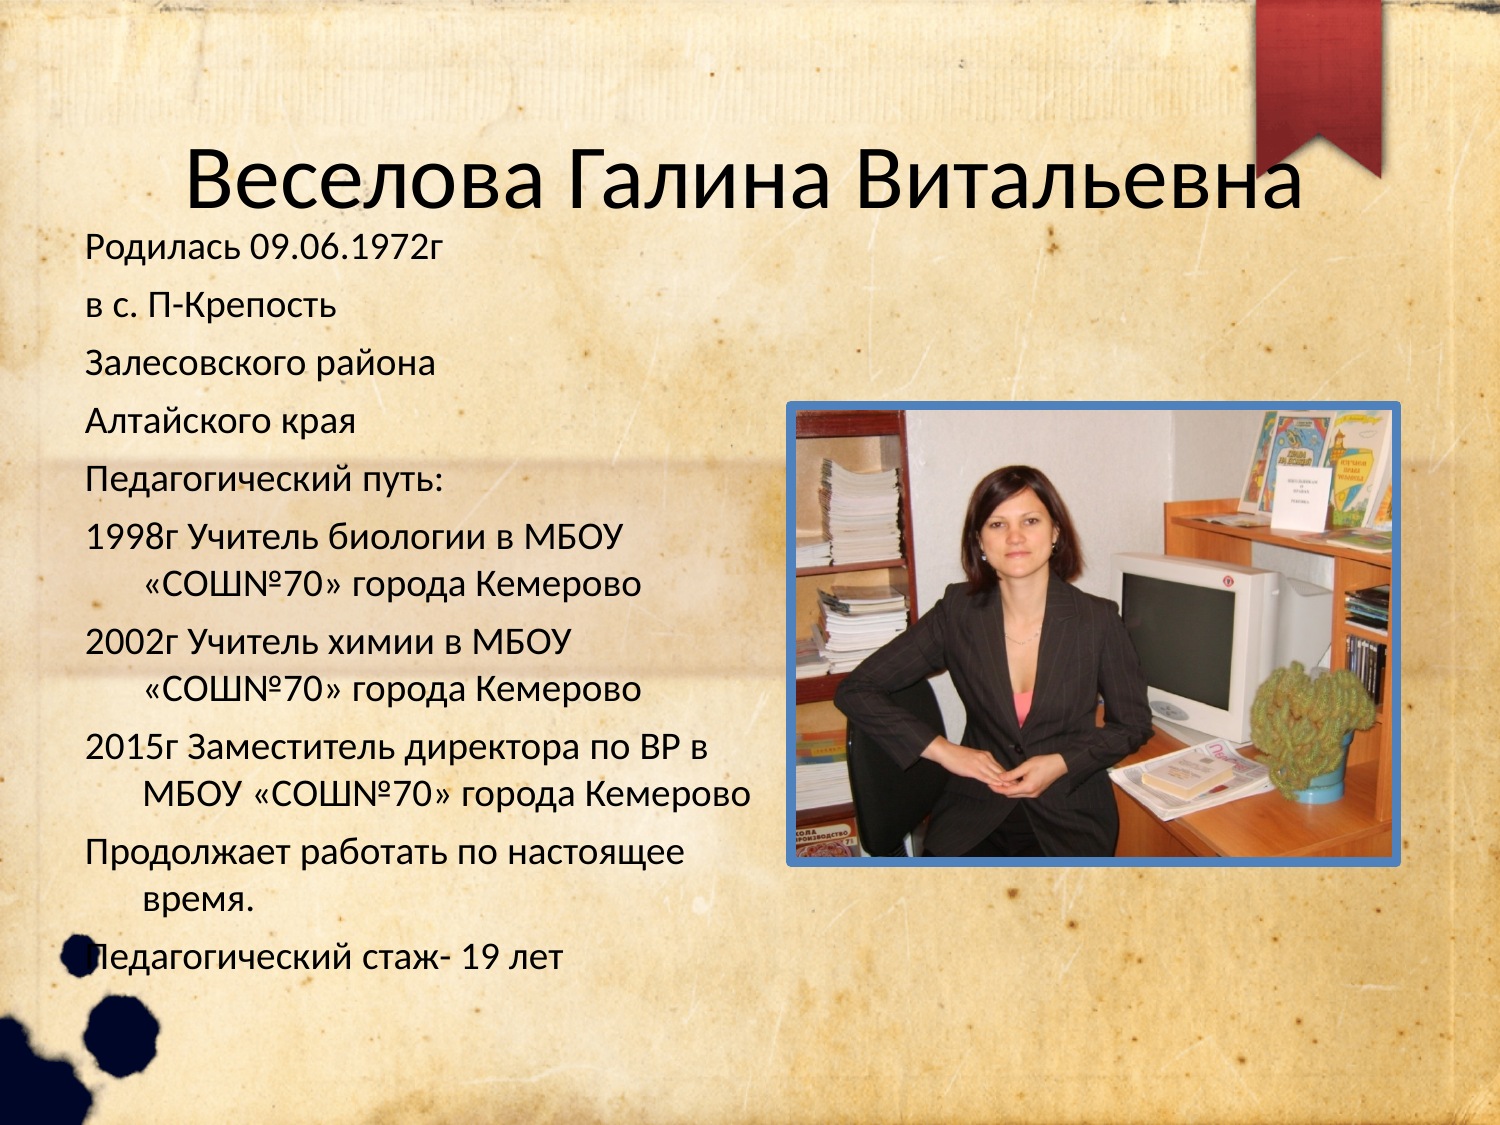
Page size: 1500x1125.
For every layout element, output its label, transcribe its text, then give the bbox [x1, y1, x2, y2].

text_box Родилась 09.06.1972г в с. П-Крепость Залесовского района Алтайского края Педагогический путь: 1998г Учитель биологии в МБОУ «СОШ№70» города Кемерово 2002г Учитель химии в МБОУ «СОШ№70» города Кемерово 2015г Заместитель директора по ВР в МБОУ «СОШ№70» города Кемерово Продолжает работать по настоящее время. Педагогический стаж- 19 лет [70, 212, 780, 991]
picture [0, 0, 1500, 1125]
text_box Веселова Галина Витальевна [70, 78, 1421, 266]
